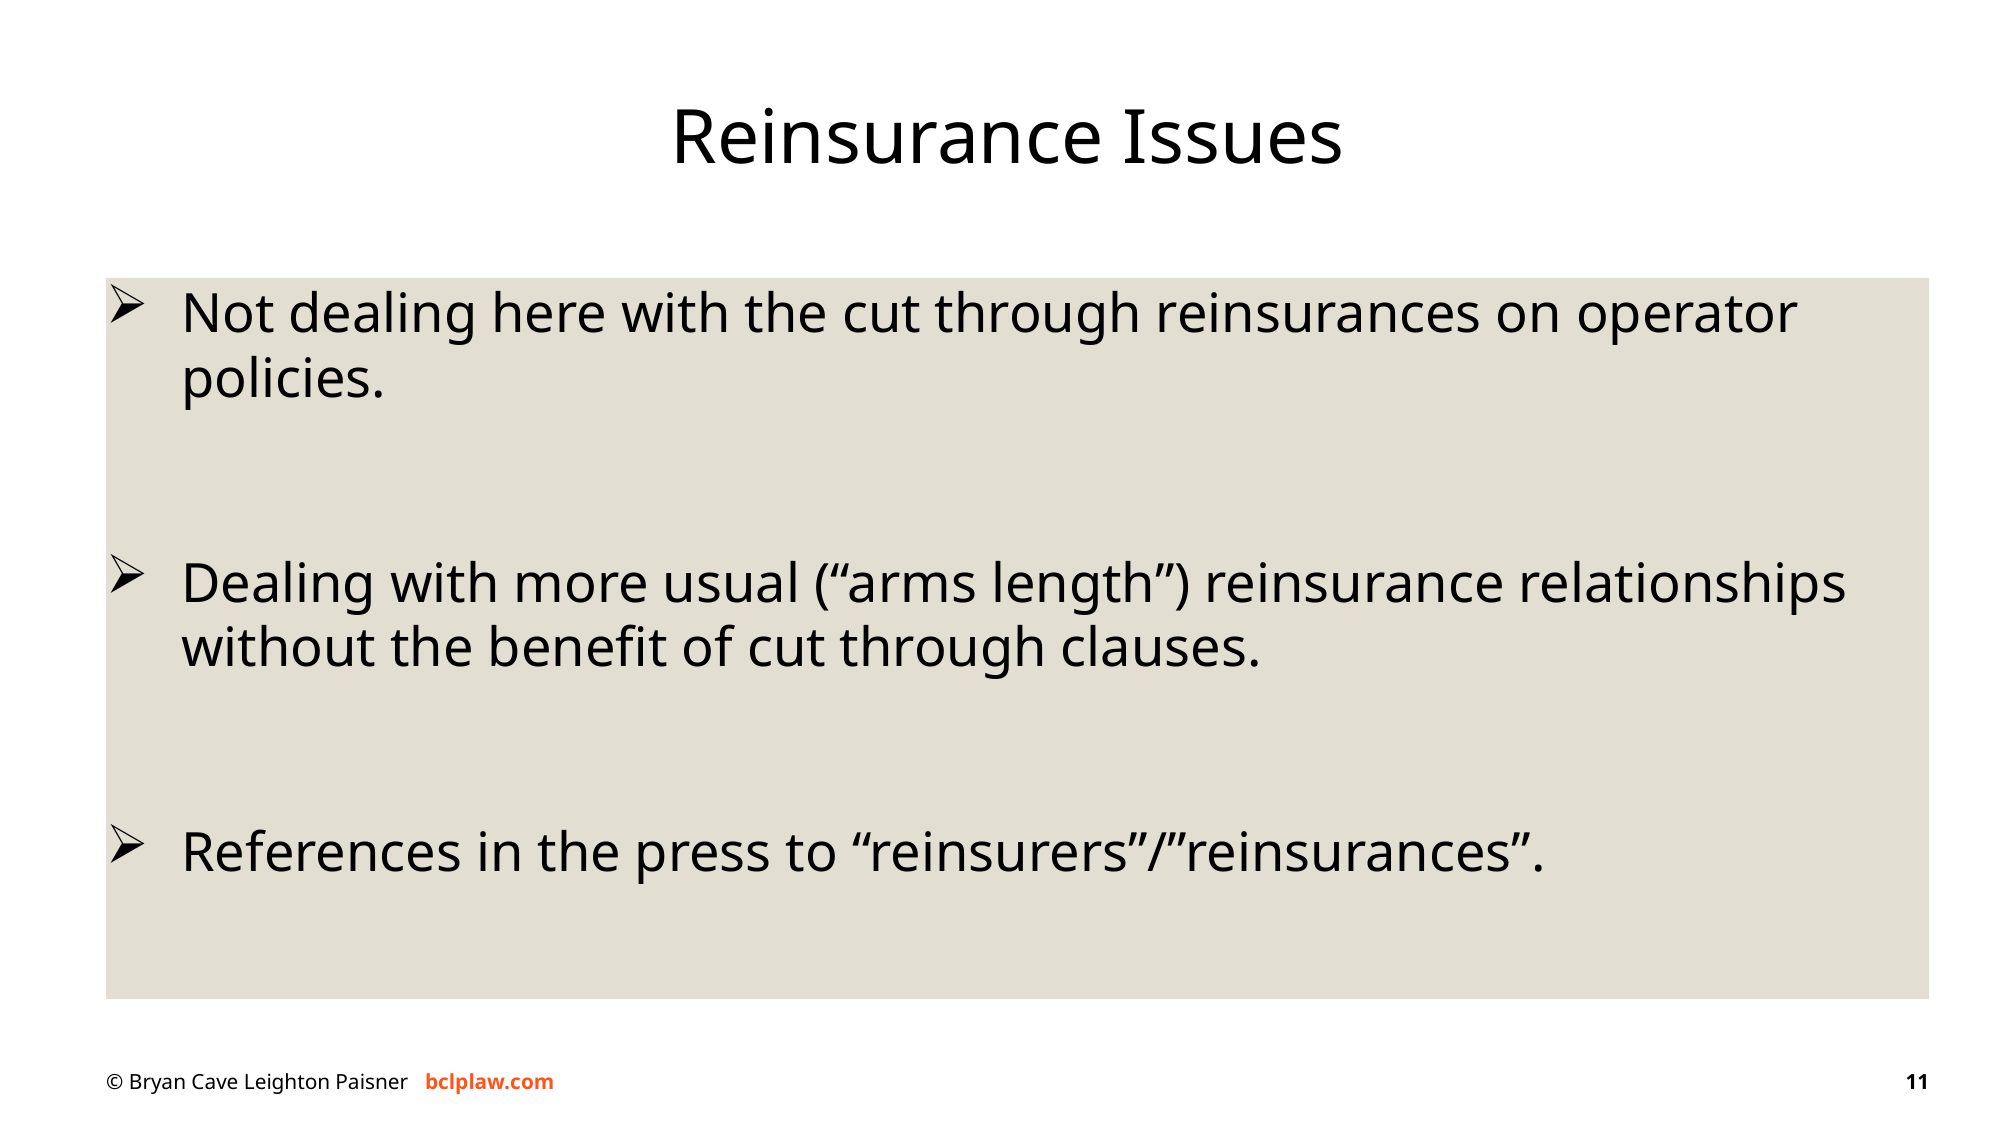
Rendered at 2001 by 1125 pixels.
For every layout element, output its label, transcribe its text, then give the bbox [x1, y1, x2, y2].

list Not dealing here with the cut through reinsurances on operator policies. Dealing with more usual (“arms length”) reinsurance relationships without the benefit of cut through clauses. References in the press to “reinsurers”/”reinsurances”. [106, 277, 1930, 1000]
slide_number 11 [1840, 1068, 1930, 1125]
title Reinsurance Issues [106, 89, 1930, 237]
